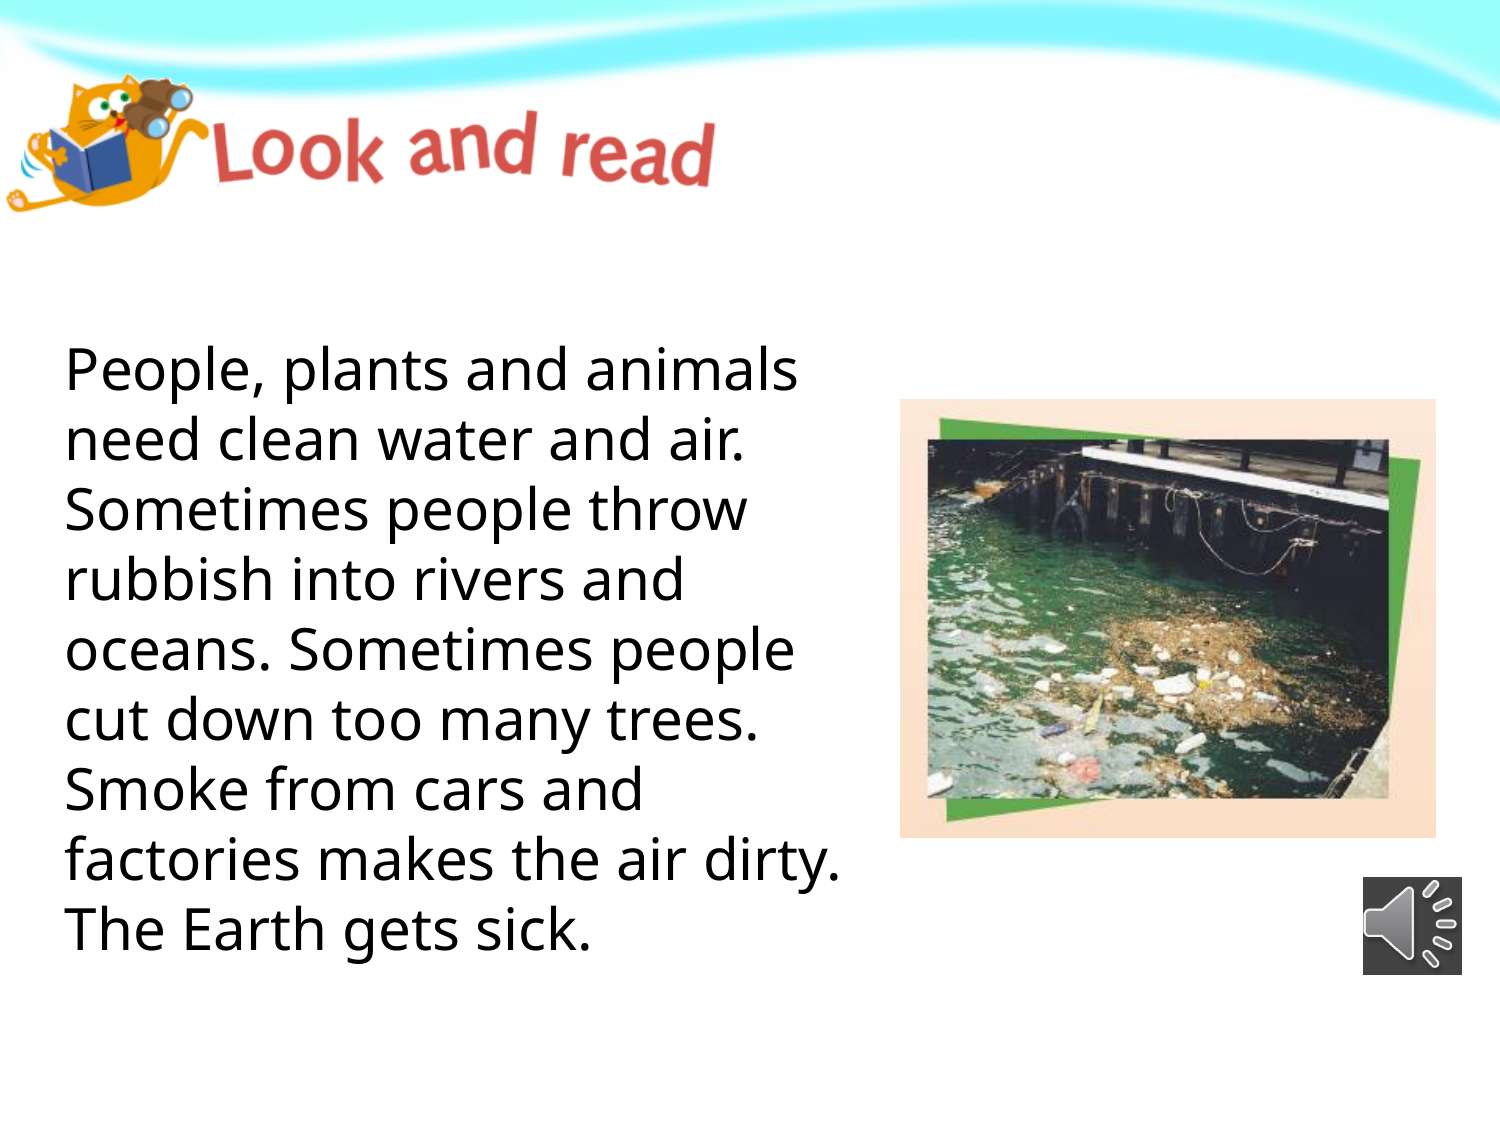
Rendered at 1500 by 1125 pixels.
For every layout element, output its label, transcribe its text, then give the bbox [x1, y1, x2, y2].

picture [0, 0, 1500, 226]
picture [899, 399, 1437, 838]
text_box People, plants and animals need clean water and air. Sometimes people throw rubbish into rivers and oceans. Sometimes people cut down too many trees. Smoke from cars and factories makes the air dirty. The Earth gets sick. [49, 324, 888, 970]
picture [1362, 876, 1463, 977]
